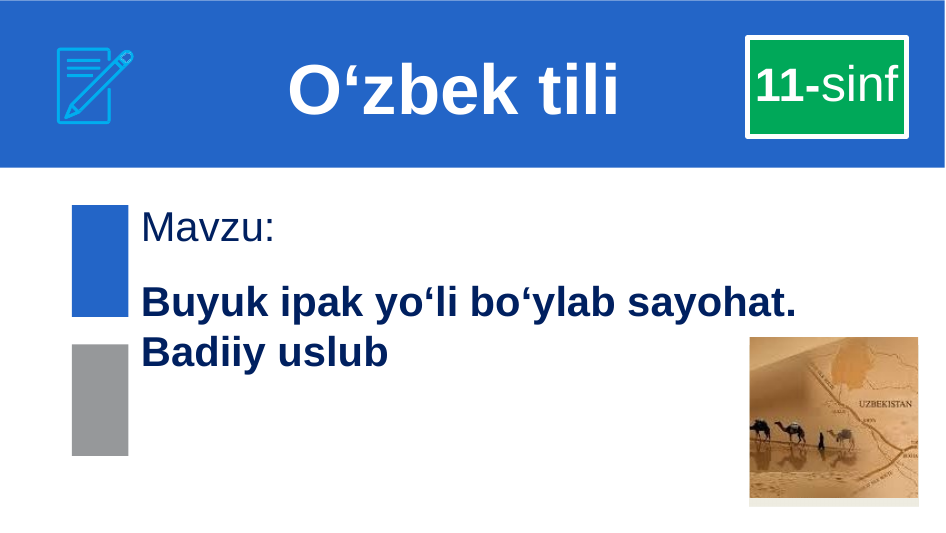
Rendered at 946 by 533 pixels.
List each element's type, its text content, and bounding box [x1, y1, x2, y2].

picture [749, 336, 919, 499]
text_box 11-sinf [754, 48, 902, 170]
text_box [57, 47, 111, 124]
text_box [64, 50, 134, 119]
text_box [0, 0, 945, 168]
text_box Mavzu: Buyuk ipak yo‘li bo‘ylab sayohat. Badiiy uslub [126, 192, 812, 383]
text_box [71, 205, 126, 317]
text_box [747, 37, 907, 137]
text_box [67, 66, 101, 70]
text_box O‘zbek tili [285, 40, 772, 129]
text_box [71, 344, 129, 456]
